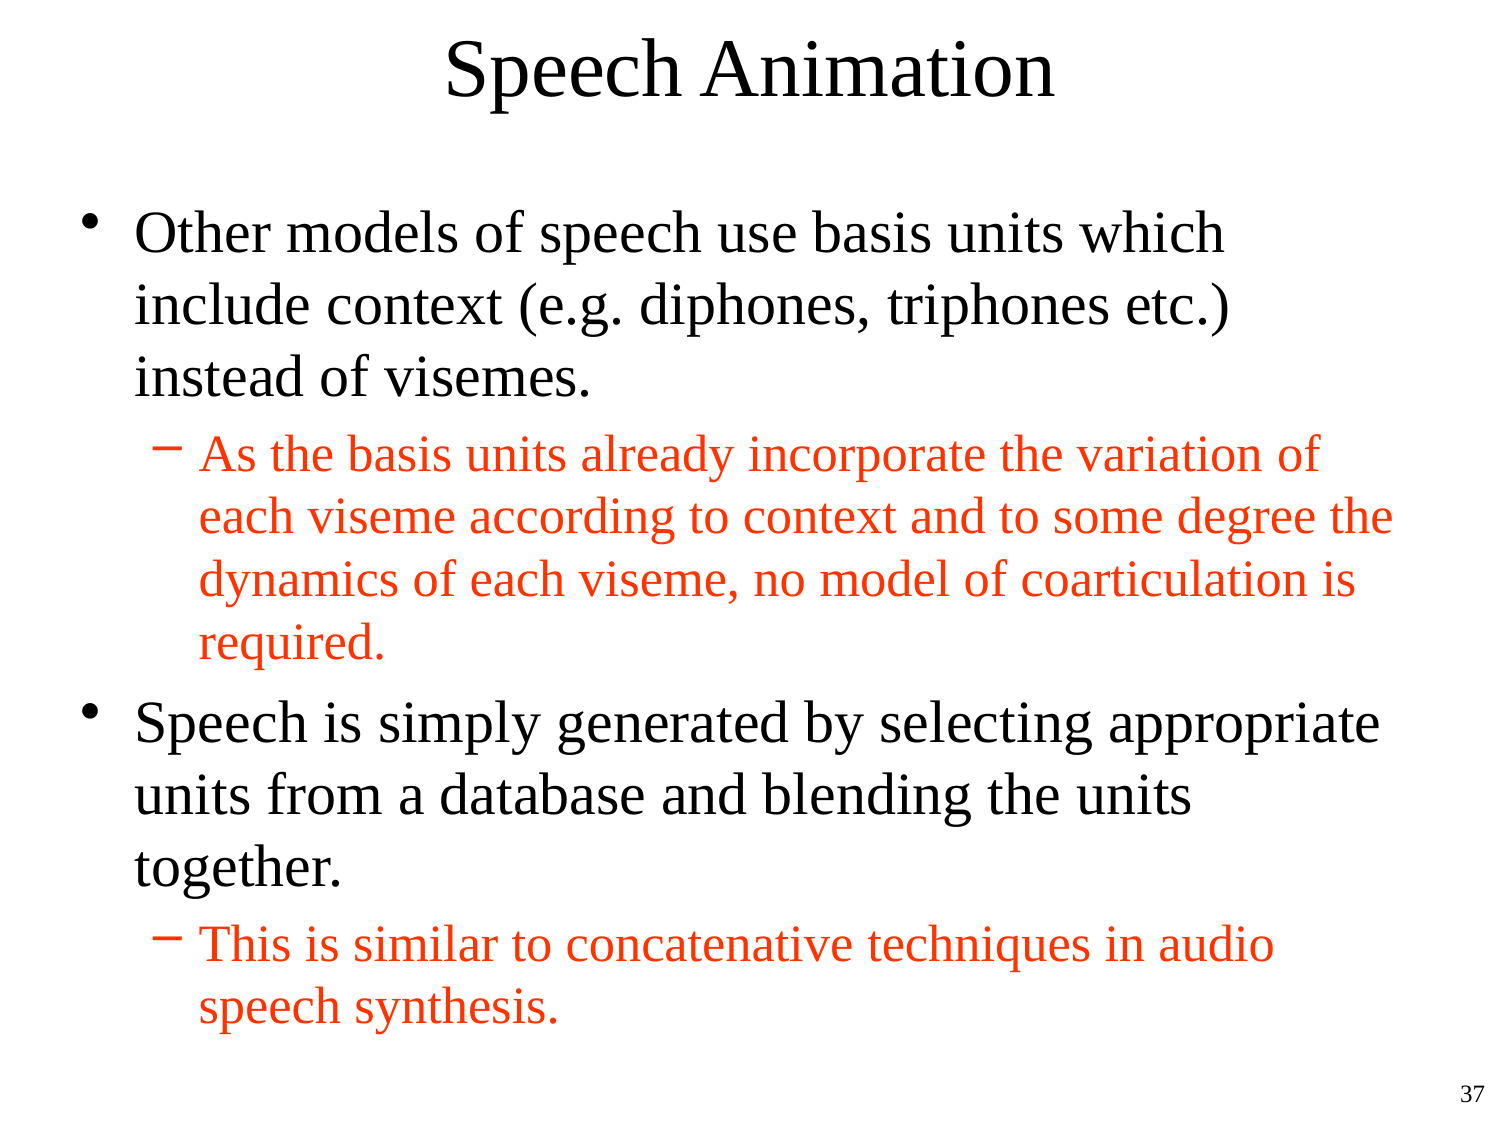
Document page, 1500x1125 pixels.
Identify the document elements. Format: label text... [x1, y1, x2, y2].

slide_number 37 [1186, 1069, 1500, 1125]
title Speech Animation [0, 0, 1500, 126]
list Other models of speech use basis units which include context (e.g. diphones, triphones etc.) instead of visemes. As the basis units already incorporate the variation of each viseme according to context and to some degree the dynamics of each viseme, no model of coarticulation is required. Speech is simply generated by selecting appropriate units from a database and blending the units together. This is similar to concatenative techniques in audio speech synthesis. [64, 184, 1424, 1047]
